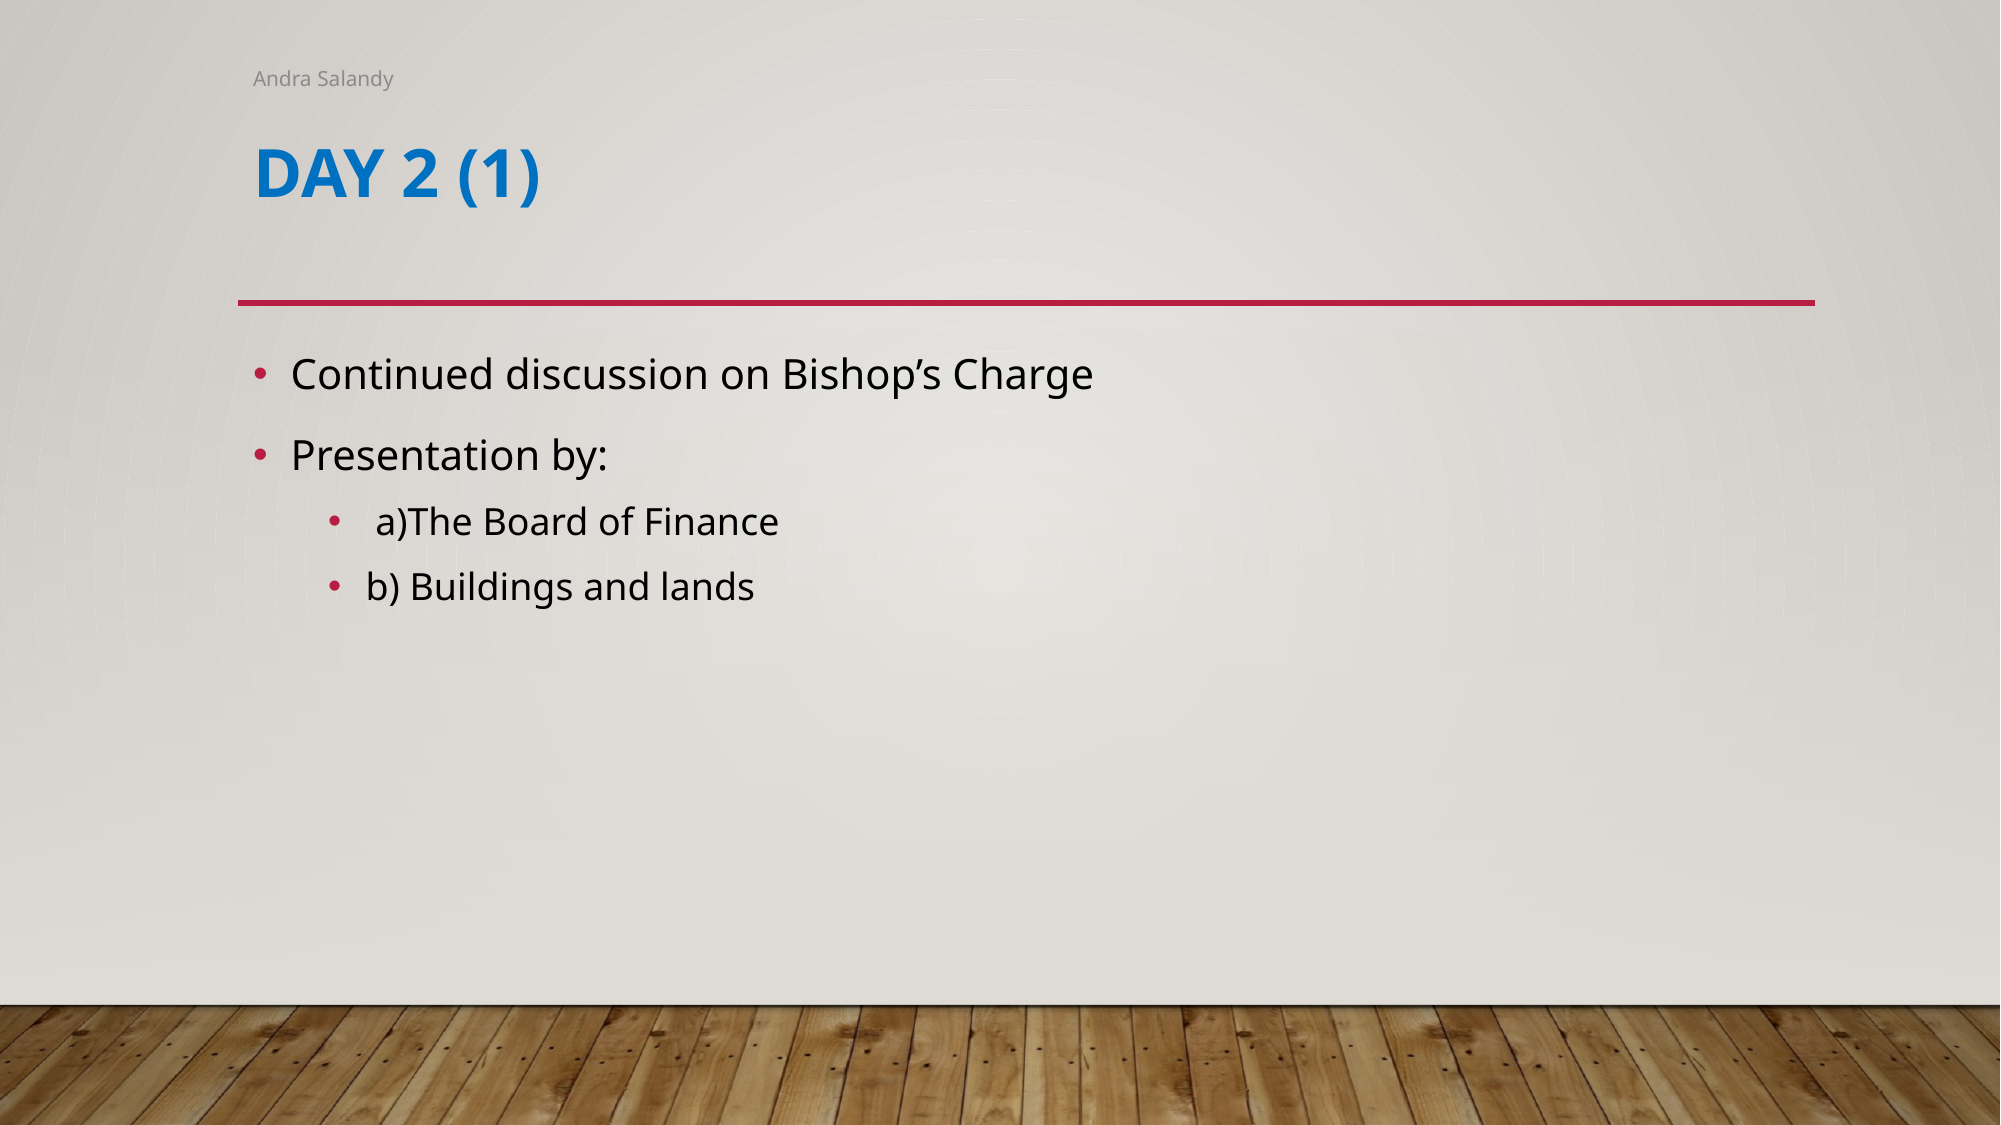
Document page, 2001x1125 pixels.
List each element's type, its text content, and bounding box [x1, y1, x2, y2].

footer Andra Salandy [238, 54, 1213, 105]
list Continued discussion on Bishop’s Charge Presentation by: a)The Board of Finance b) Buildings and lands [238, 330, 1814, 897]
picture [0, 1005, 2000, 1125]
title Day 2 (1) [238, 131, 1814, 305]
